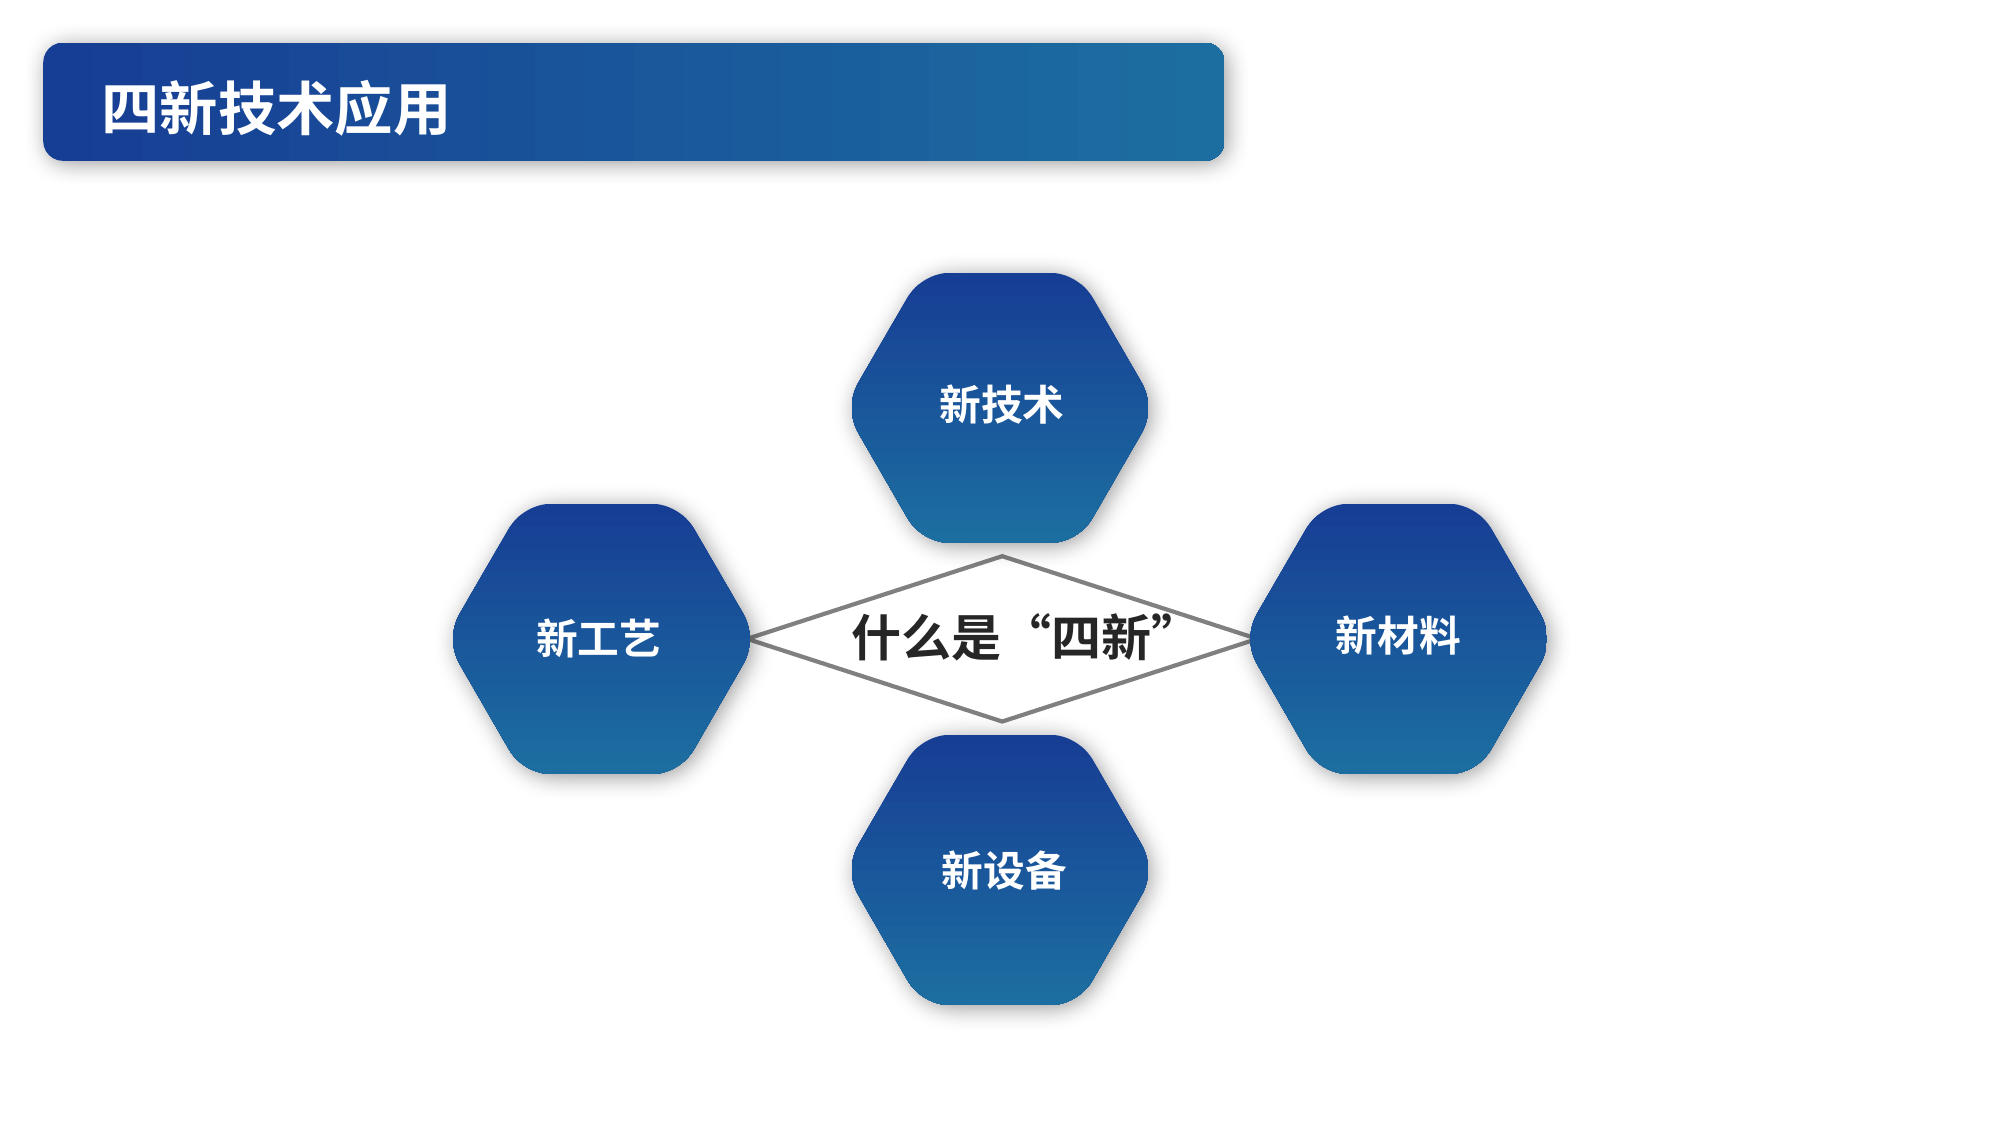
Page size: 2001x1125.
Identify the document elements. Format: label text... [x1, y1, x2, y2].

text_box 什么是“四新” [836, 599, 1217, 675]
text_box [851, 734, 1149, 1006]
text_box [851, 272, 1149, 543]
text_box 新设备 [926, 837, 1082, 902]
text_box 新材料 [1321, 602, 1476, 668]
text_box [1217, 625, 1239, 652]
text_box [858, 675, 1146, 722]
text_box 新技术 [924, 371, 1080, 436]
text_box [1250, 503, 1547, 775]
text_box 新工艺 [521, 605, 677, 671]
text_box [870, 564, 1135, 599]
text_box 四新技术应用 [87, 58, 467, 150]
text_box [769, 610, 836, 668]
text_box [453, 503, 750, 775]
text_box [43, 42, 1225, 161]
